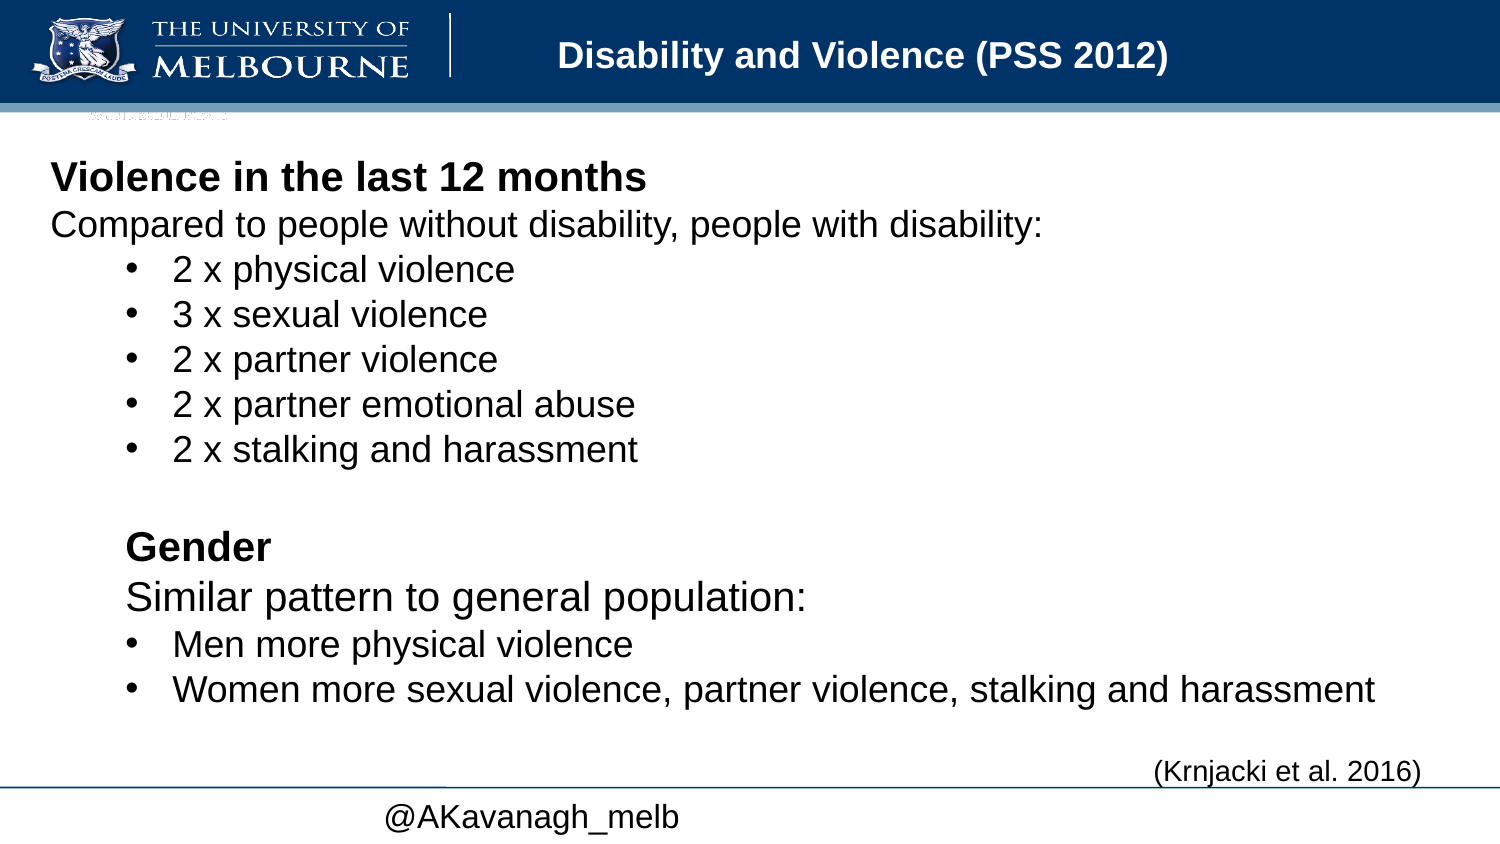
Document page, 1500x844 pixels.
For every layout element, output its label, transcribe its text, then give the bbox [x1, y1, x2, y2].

text_box Violence in the last 12 months Compared to people without disability, people with disability: 2 x physical violence 3 x sexual violence 2 x partner violence 2 x partner emotional abuse 2 x stalking and harassment Gender Similar pattern to general population: Men more physical violence Women more sexual violence, partner violence, stalking and harassment [35, 142, 1477, 718]
text_box (Krnjacki et al. 2016) [1138, 745, 1477, 795]
picture [24, 13, 413, 89]
picture [87, 113, 229, 122]
title Disability and Violence (PSS 2012) [542, 11, 1410, 97]
